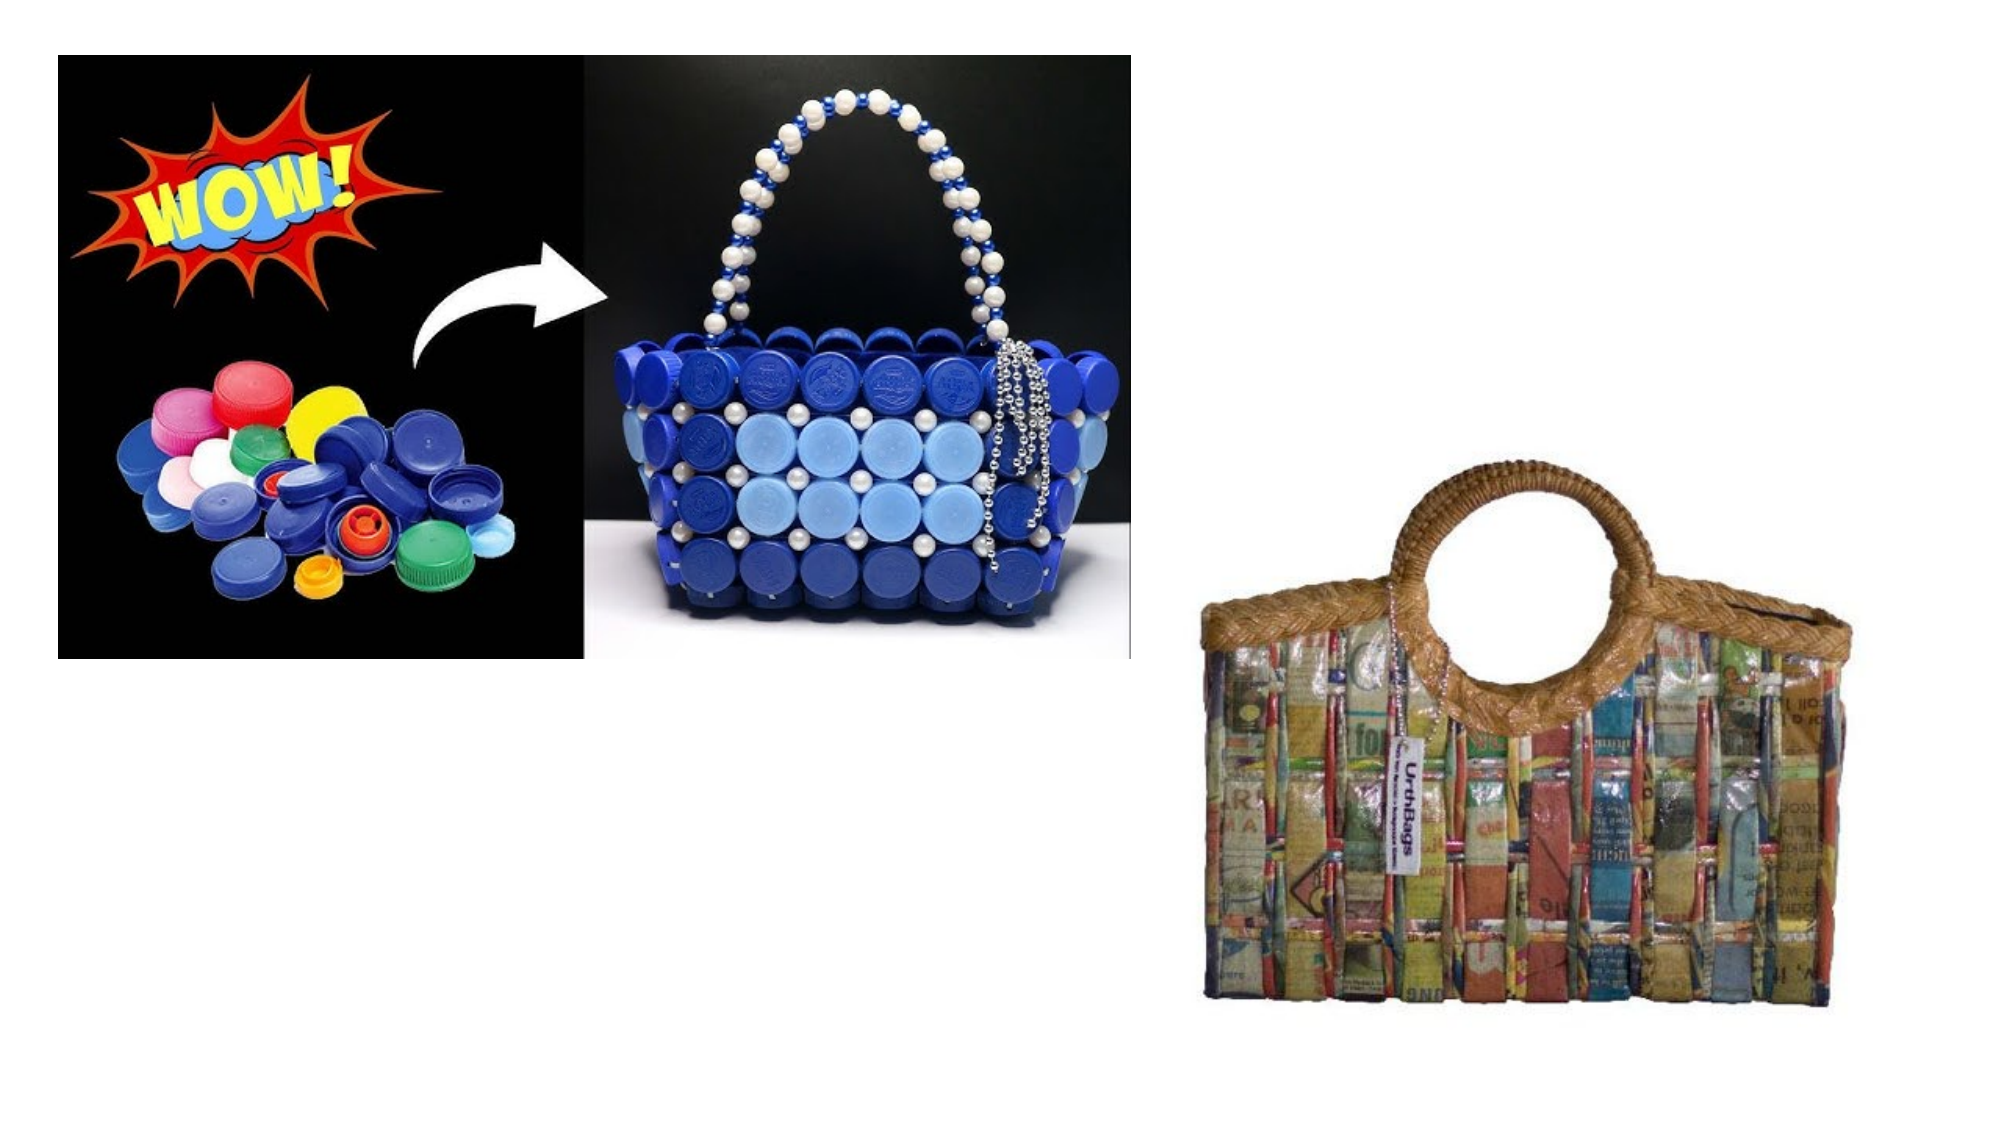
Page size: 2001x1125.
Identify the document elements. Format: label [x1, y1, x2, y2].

picture [1171, 427, 1876, 1035]
picture [58, 55, 1132, 660]
